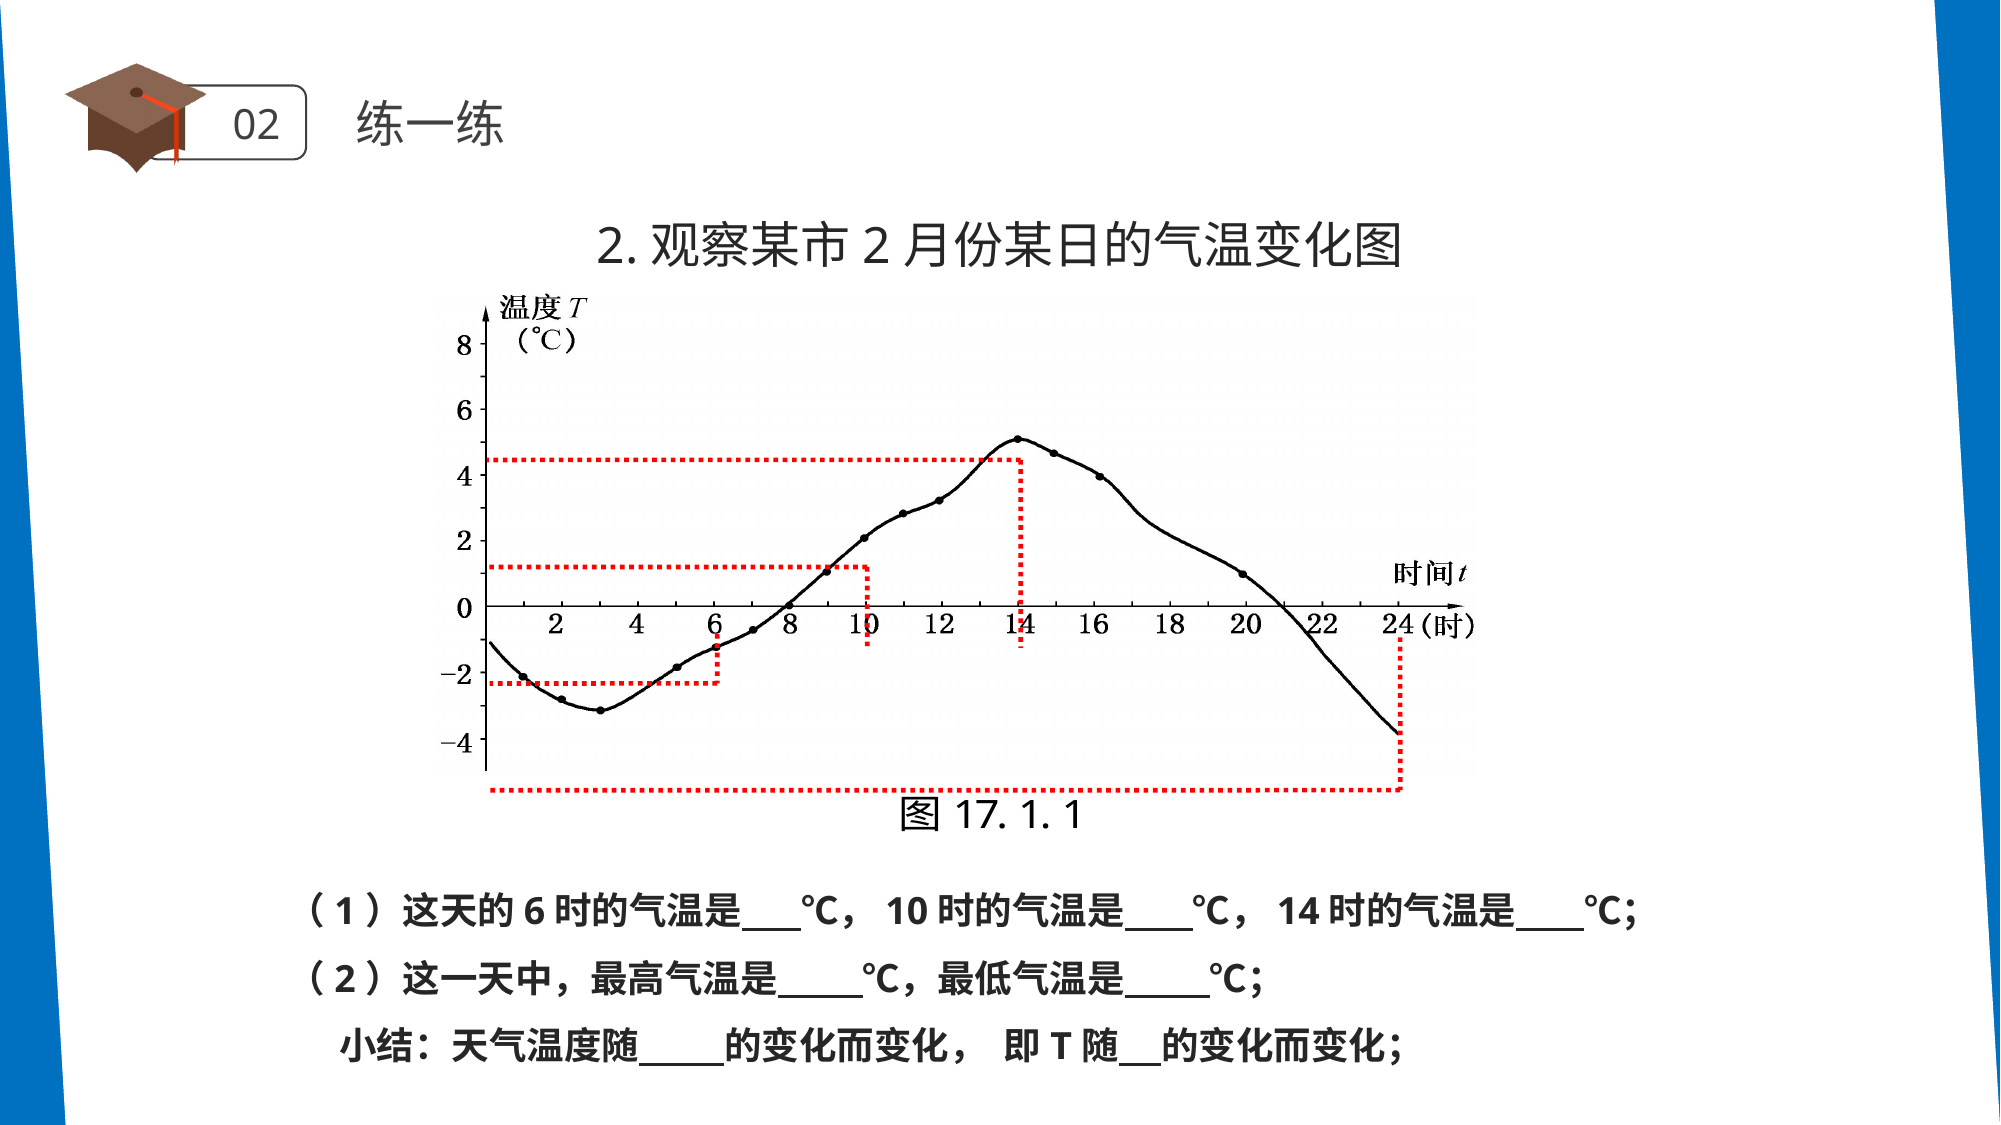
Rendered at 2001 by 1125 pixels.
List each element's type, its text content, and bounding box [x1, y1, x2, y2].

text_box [63, 61, 957, 175]
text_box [397, 285, 1585, 840]
text_box 2.观察某市2月份某日的气温变化图 [406, 205, 1594, 281]
text_box （1）这天的6时的气温是 ℃，10时的气温是 ℃，14时的气温是 ℃； （2）这一天中，最高气温是 ℃，最低气温是 ℃； 小结：天气温度随 的变化而变化， 即T随 的变化而变化； [273, 857, 1709, 1075]
